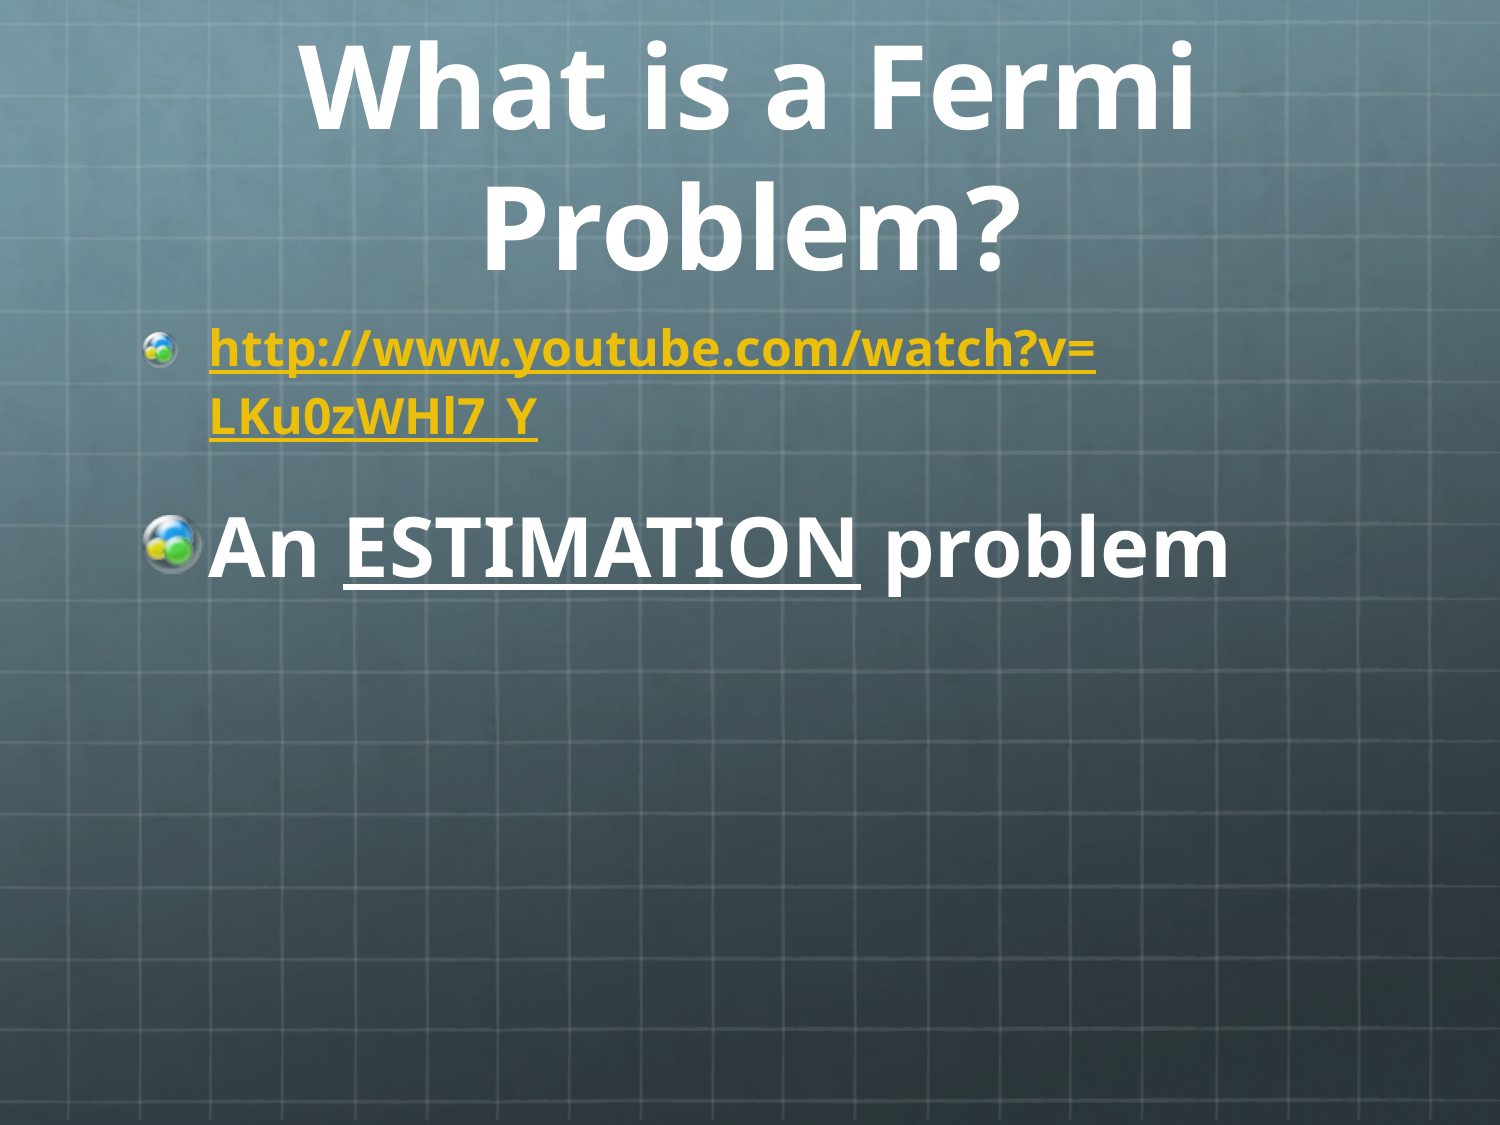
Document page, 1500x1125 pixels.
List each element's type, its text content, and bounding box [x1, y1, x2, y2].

title What is a Fermi Problem? [127, 17, 1372, 289]
picture [0, 0, 1500, 1125]
list http://www.youtube.com/watch?v=LKu0zWHl7_Y An ESTIMATION problem [127, 308, 1372, 958]
